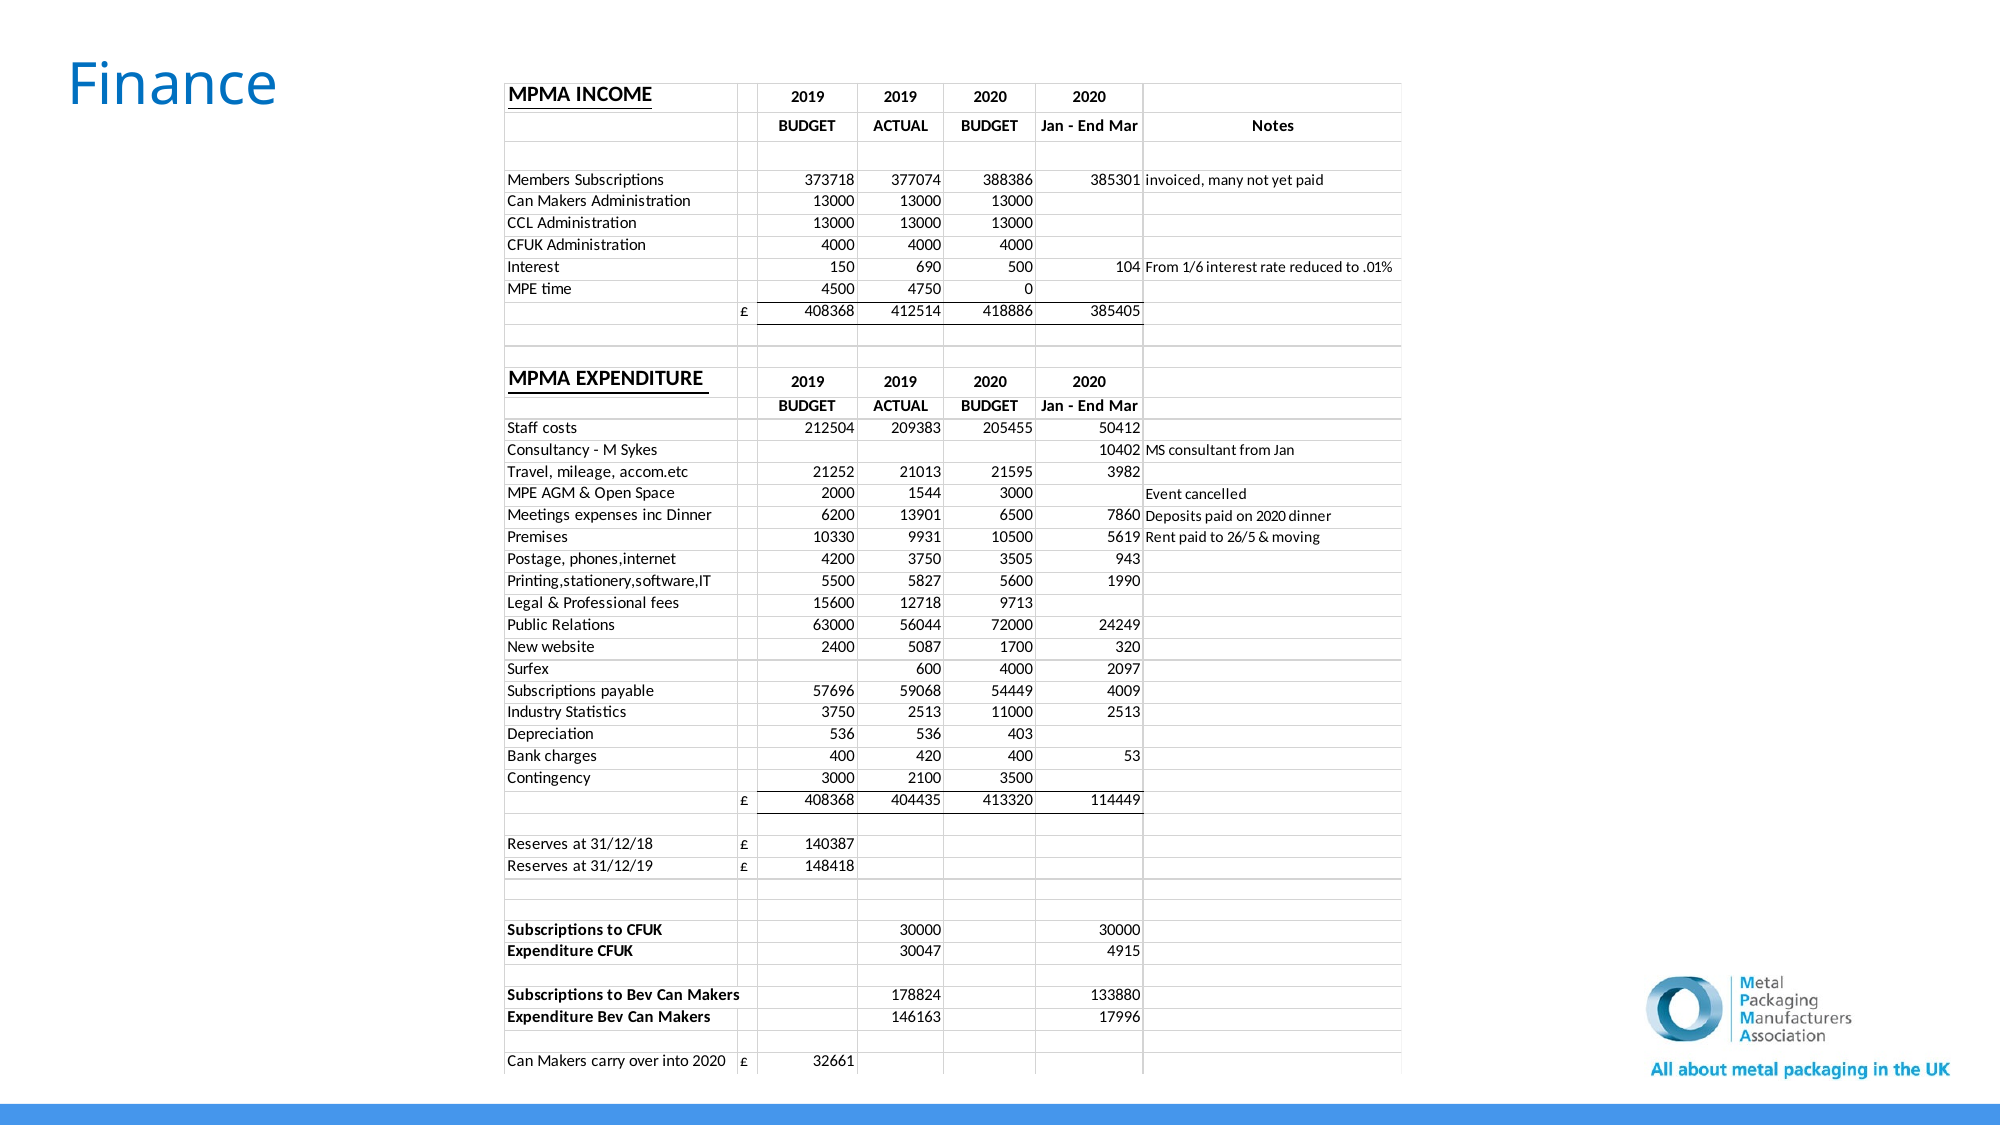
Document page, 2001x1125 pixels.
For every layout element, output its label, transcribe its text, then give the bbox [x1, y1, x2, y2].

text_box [504, 82, 1403, 1075]
text_box Finance [52, 38, 1580, 131]
picture [1644, 962, 1958, 1081]
